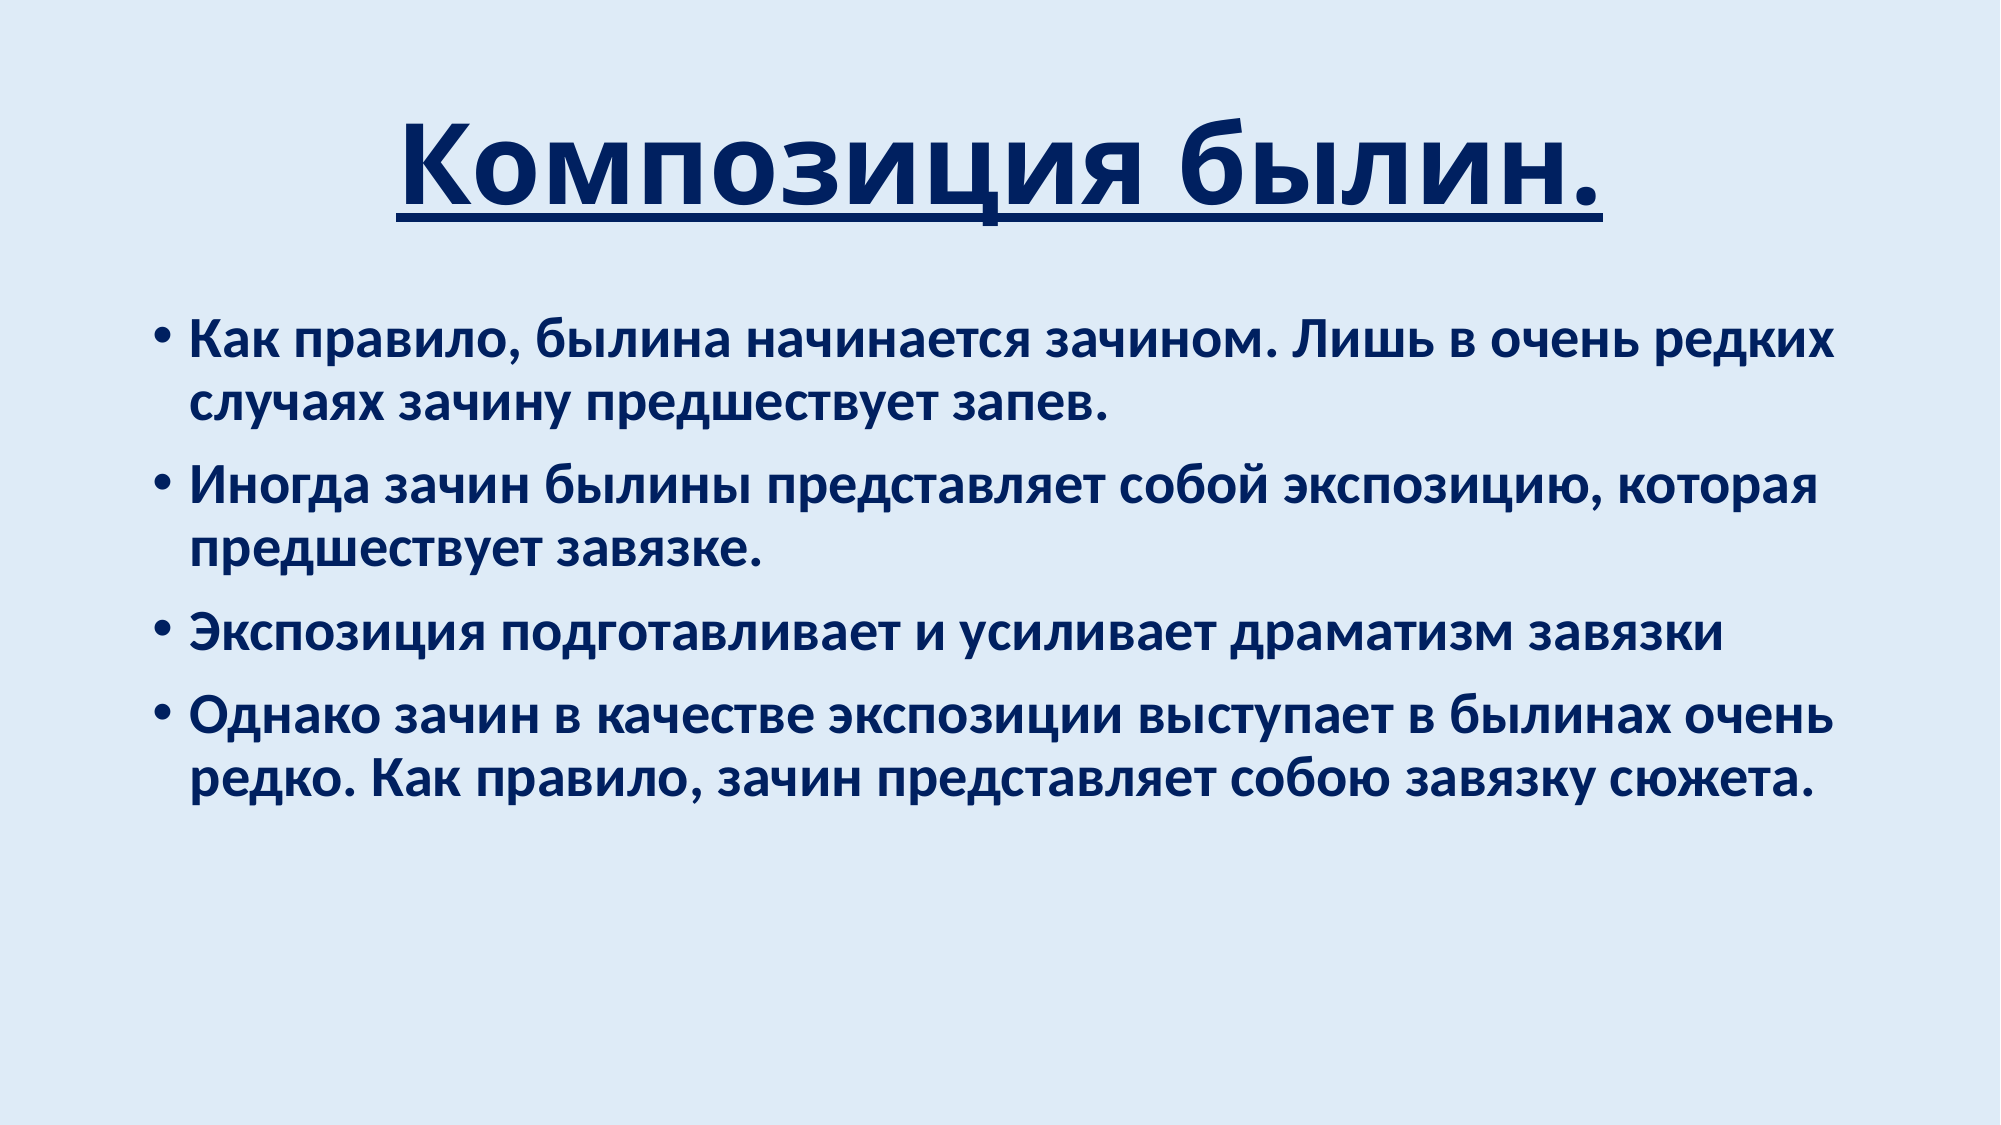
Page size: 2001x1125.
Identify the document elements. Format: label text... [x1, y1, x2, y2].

title Композиция былин. [137, 59, 1863, 278]
list Как правило, былина начинается зачином. Лишь в очень редких случаях зачину предшествует запев. Иногда зачин былины представляет собой экспозицию, которая предшествует завязке. Экспозиция подготавливает и усиливает драматизм завязки Однако зачин в качестве экспозиции выступает в былинах очень редко. Как правило, зачин представляет собою завязку сюжета. [137, 299, 1863, 1014]
